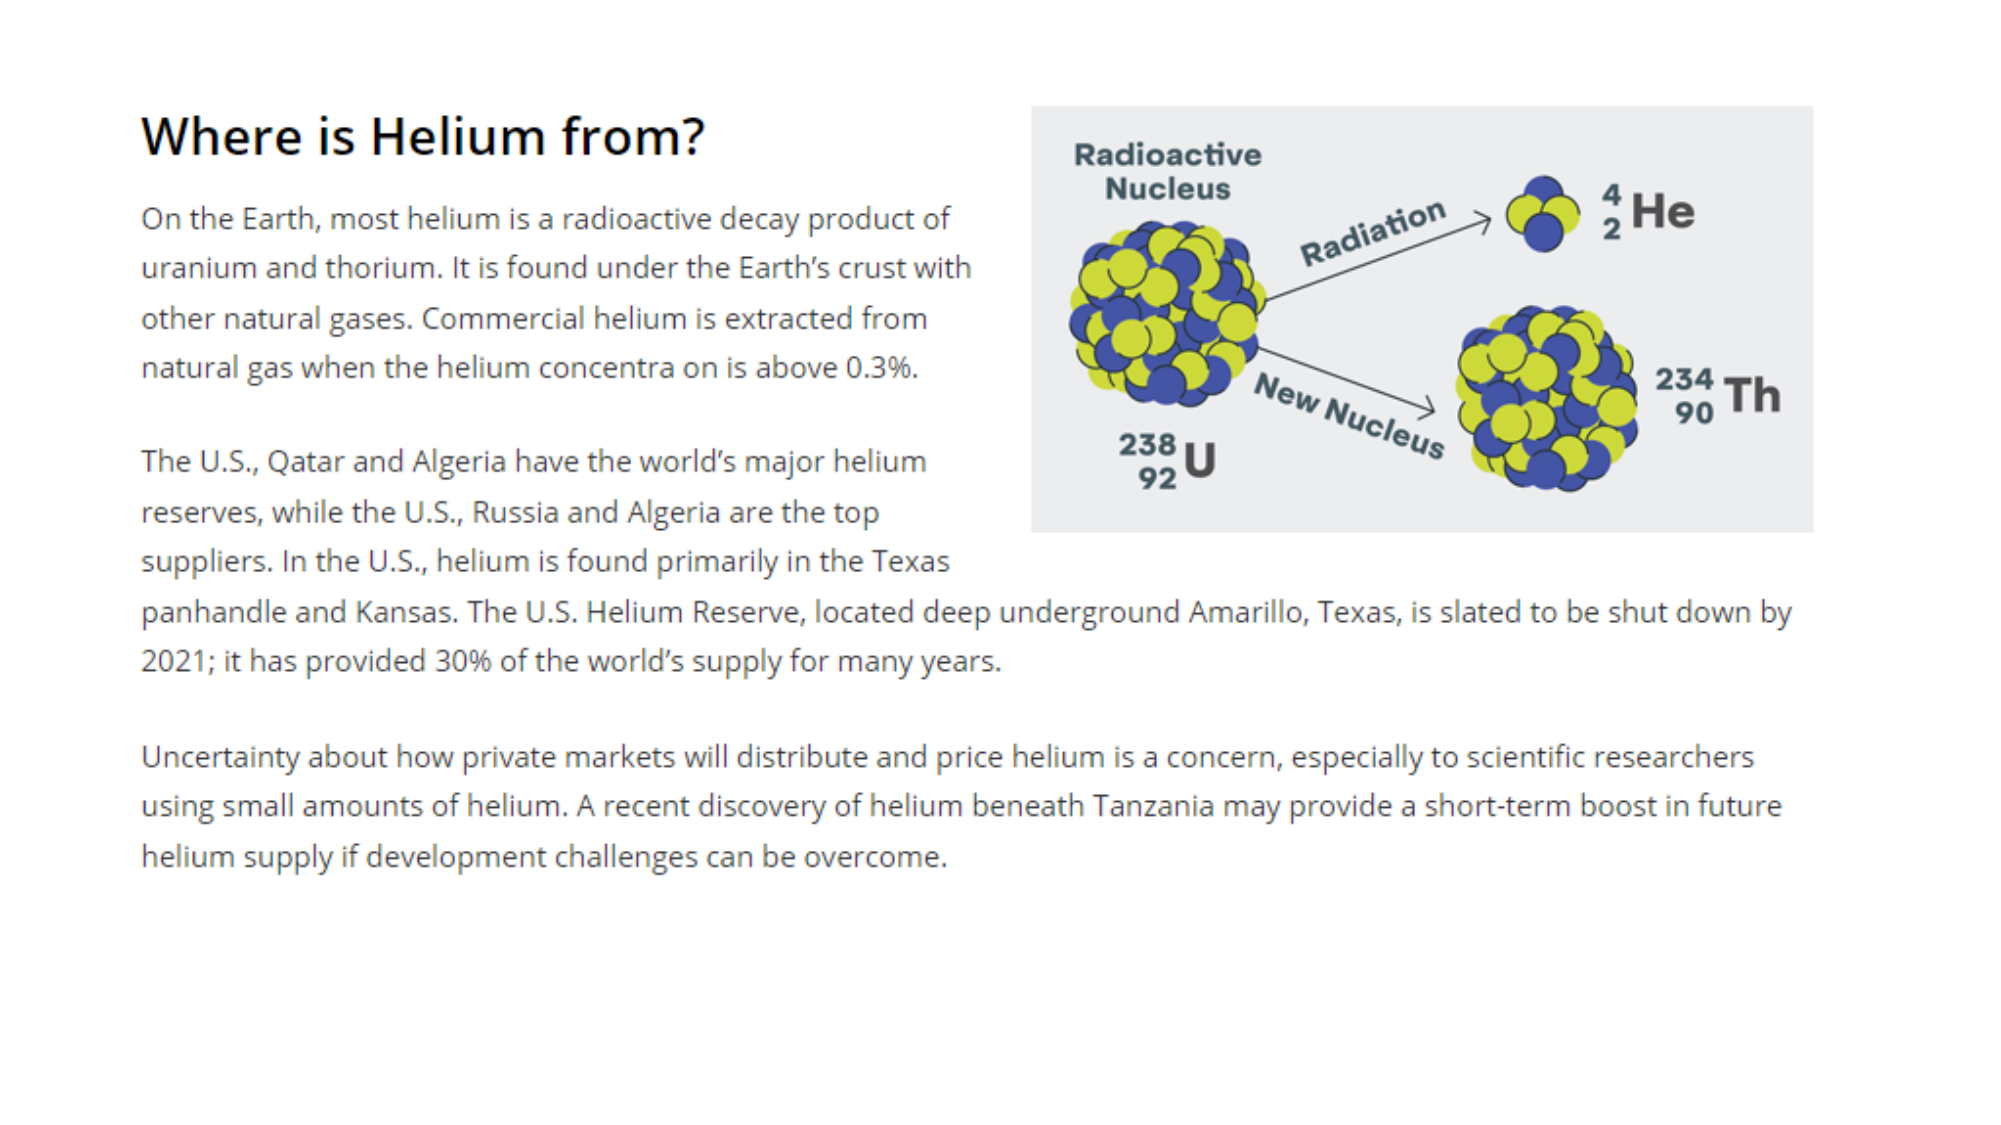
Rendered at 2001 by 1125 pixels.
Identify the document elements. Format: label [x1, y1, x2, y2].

picture [113, 77, 1849, 891]
